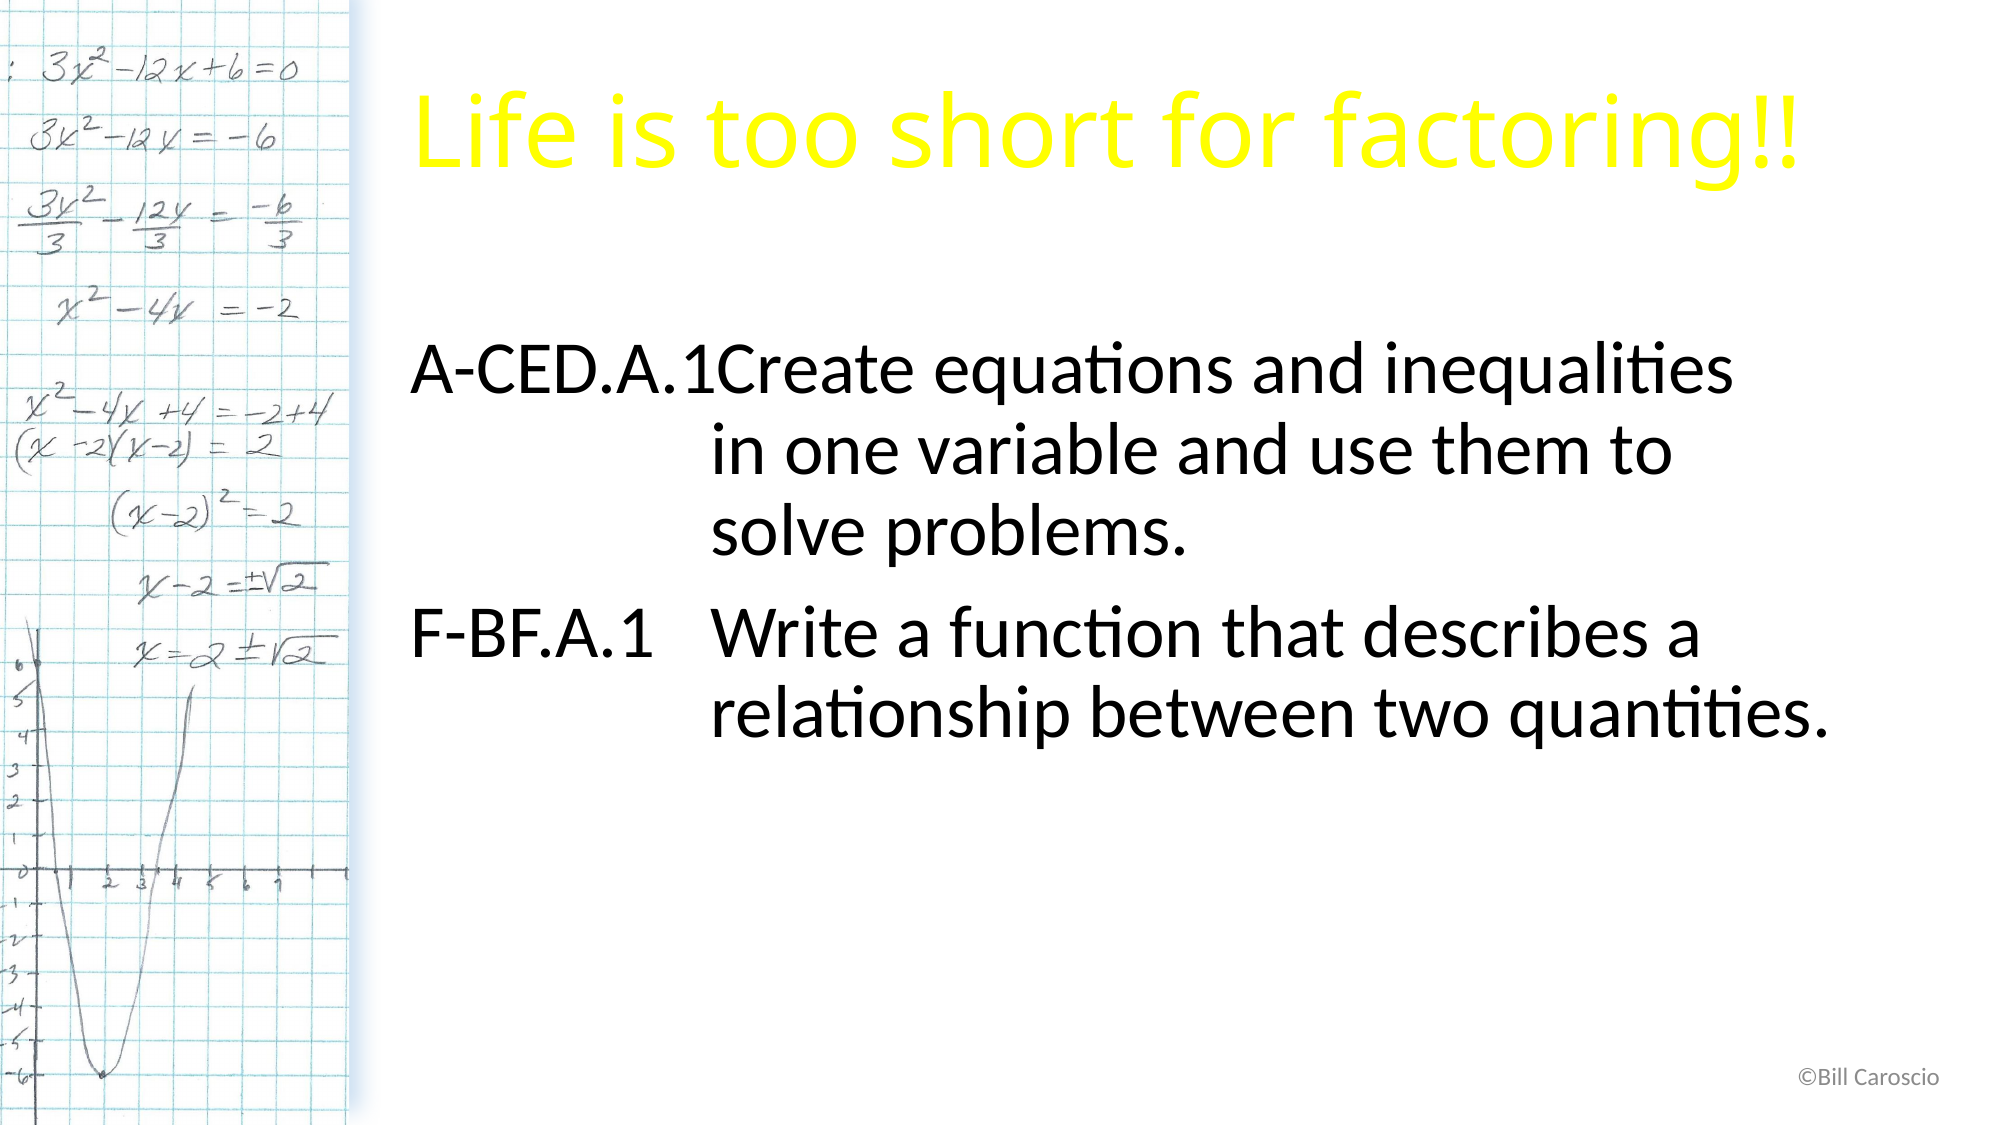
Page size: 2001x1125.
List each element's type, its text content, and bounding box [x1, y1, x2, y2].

title Life is too short for factoring!! [395, 37, 1904, 197]
picture [0, 0, 350, 1125]
footer ©Bill Caroscio [1764, 1045, 1974, 1105]
list A-CED.A.1Create equations and inequalities in one variable and use them to solve problems. F-BF.A.1 Write a function that describes a relationship between two quantities. [395, 321, 1904, 947]
